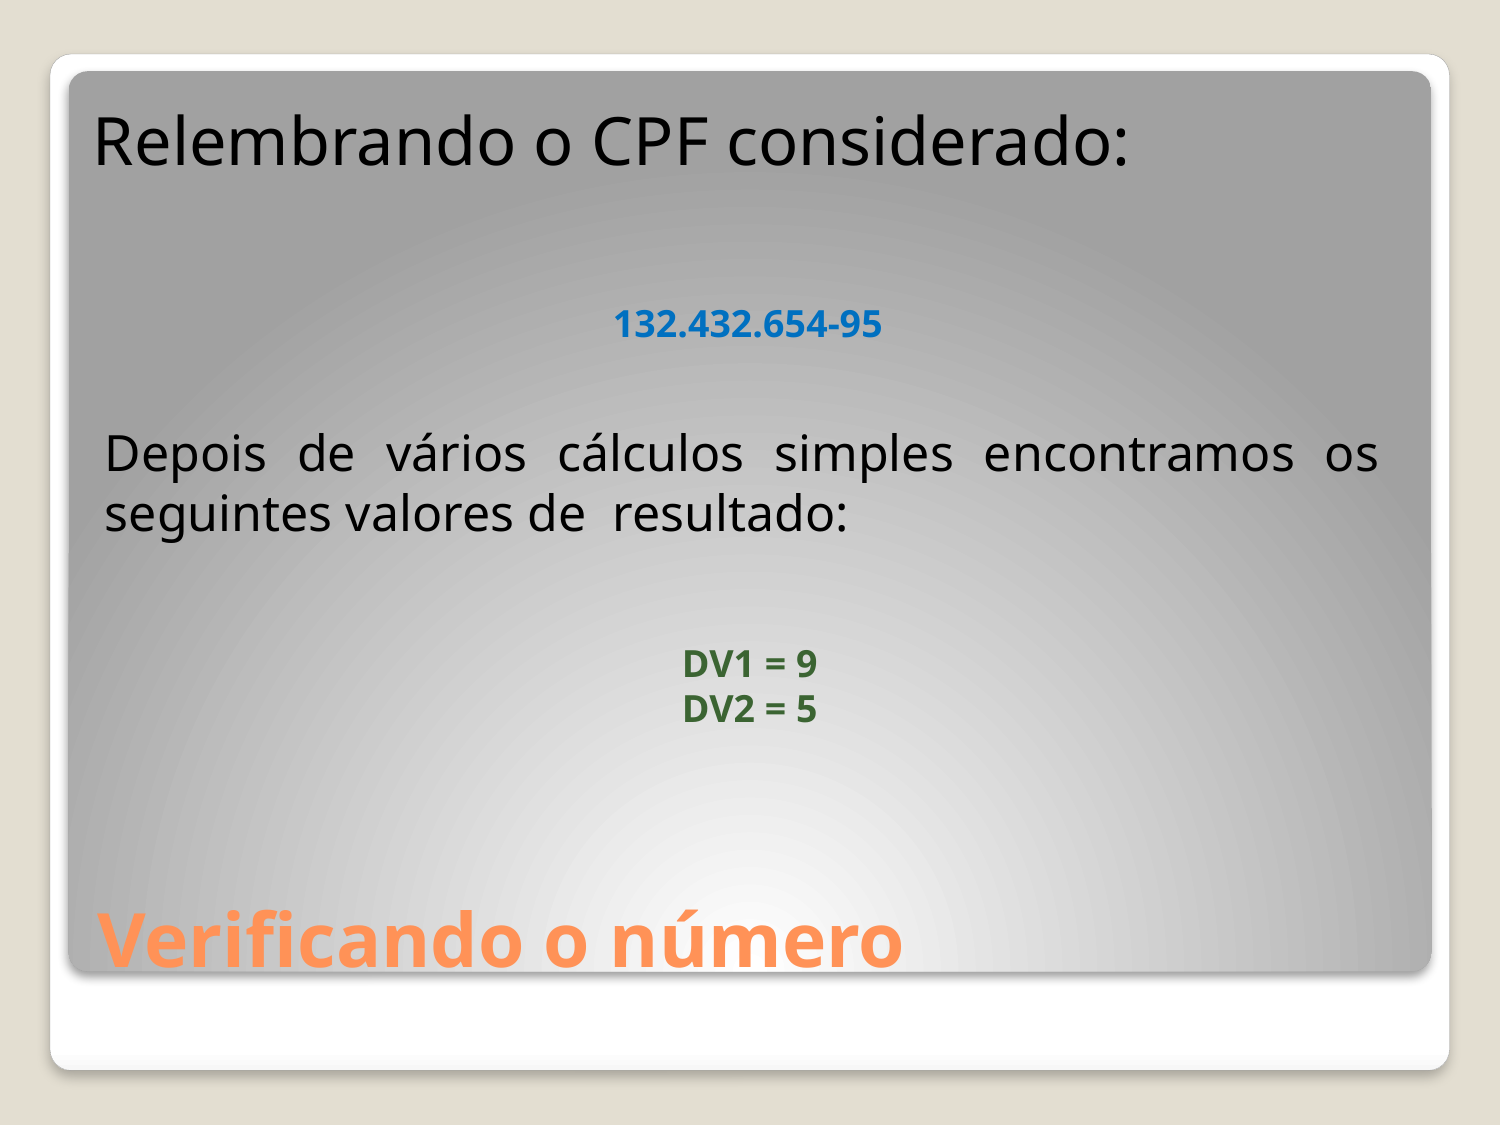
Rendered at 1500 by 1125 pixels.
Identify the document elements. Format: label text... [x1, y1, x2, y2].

text_box Depois de vários cálculos simples encontramos os seguintes valores de resultado: [89, 414, 1395, 550]
text_box Relembrando o CPF considerado: [78, 91, 1383, 187]
title Verificando o número [82, 817, 1425, 990]
text_box DV1 = 9 DV2 = 5 [667, 632, 833, 737]
text_box 132.432.654-95 [597, 292, 898, 353]
